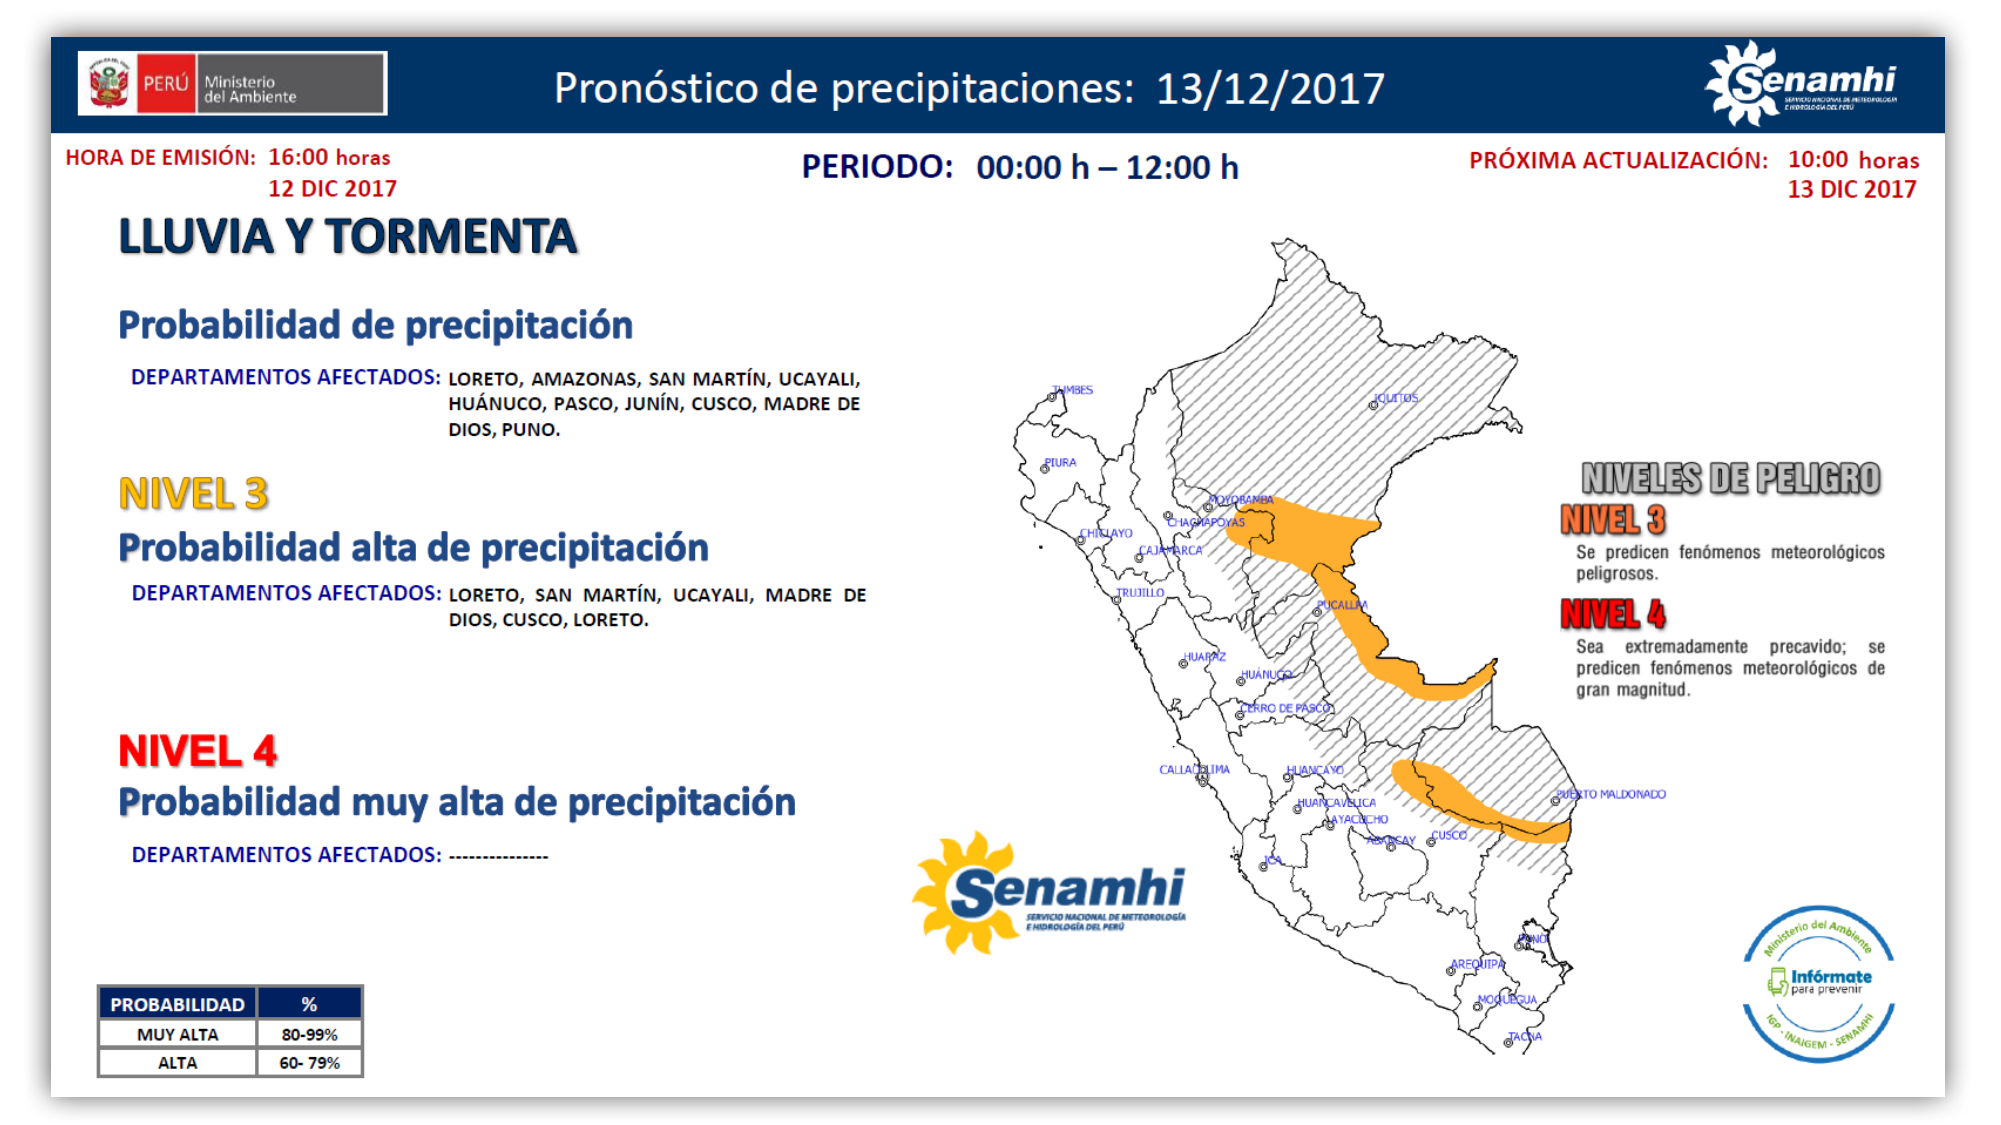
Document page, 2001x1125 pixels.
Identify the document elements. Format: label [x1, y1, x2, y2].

picture [51, 37, 1945, 1097]
